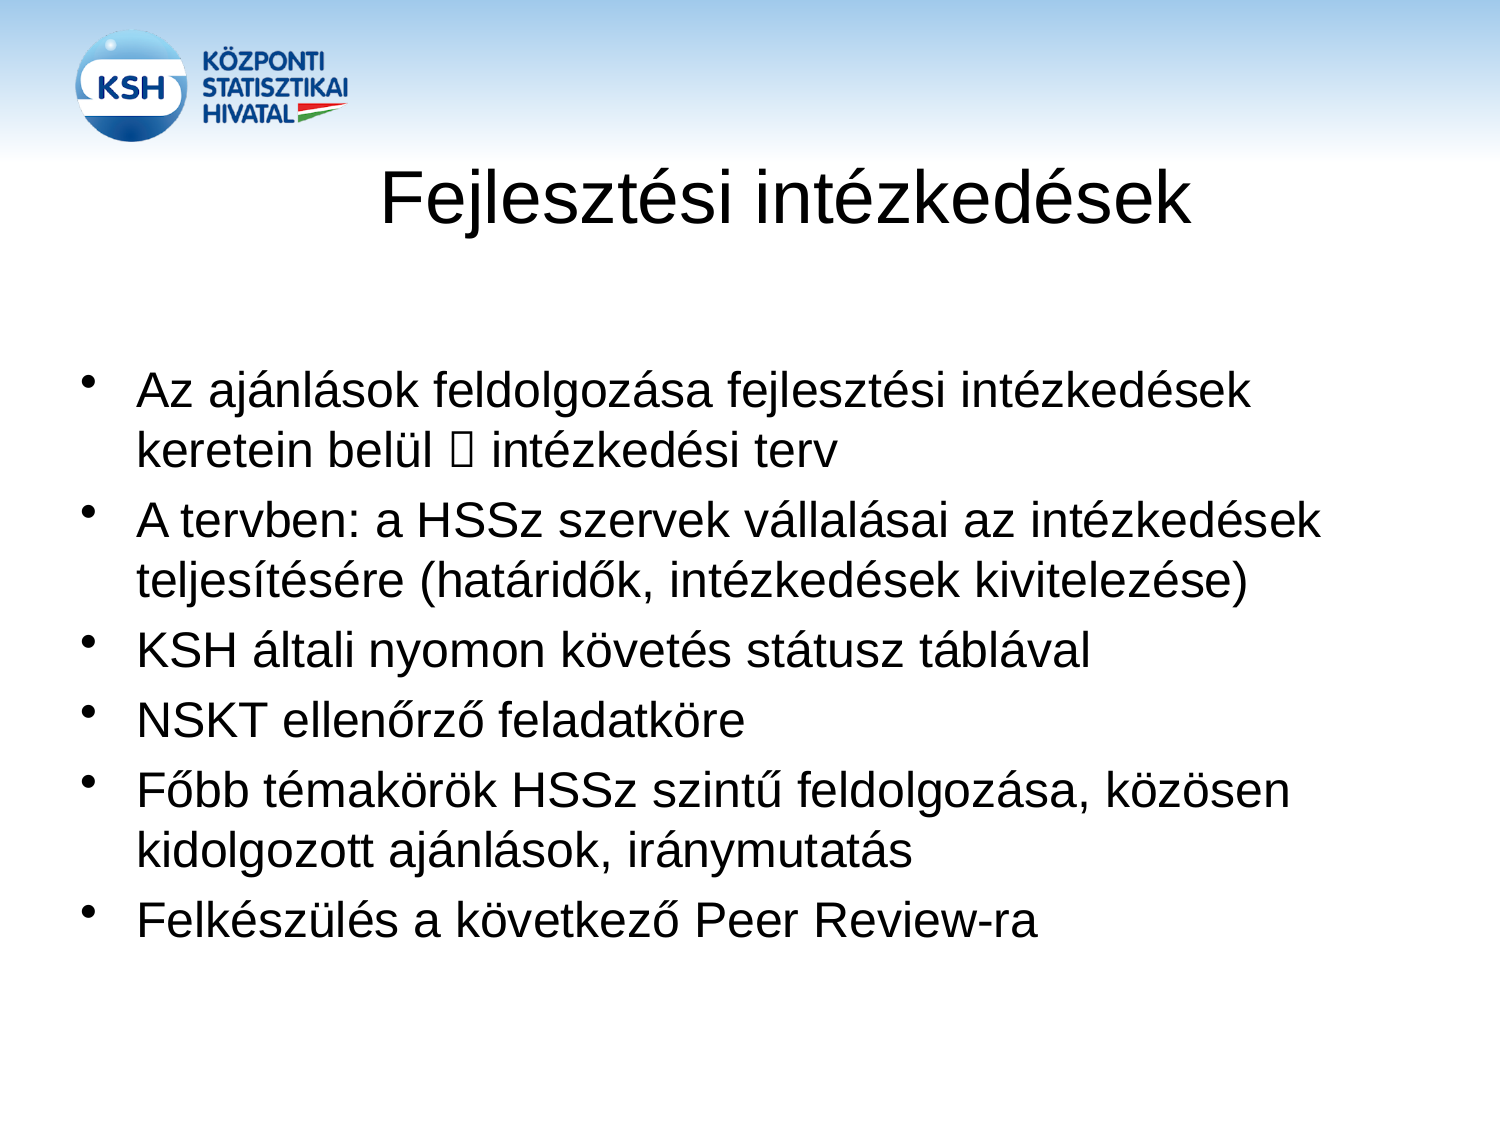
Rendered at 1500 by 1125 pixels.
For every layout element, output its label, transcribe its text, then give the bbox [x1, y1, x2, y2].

list Az ajánlások feldolgozása fejlesztési intézkedések keretein belül  intézkedési terv A tervben: a HSSz szervek vállalásai az intézkedések teljesítésére (határidők, intézkedések kivitelezése) KSH általi nyomon követés státusz táblával NSKT ellenőrző feladatköre Főbb témakörök HSSz szintű feldolgozása, közösen kidolgozott ajánlások, iránymutatás Felkészülés a következő Peer Review-ra [64, 349, 1366, 1012]
picture [75, 29, 348, 142]
title Fejlesztési intézkedések [277, 137, 1295, 250]
